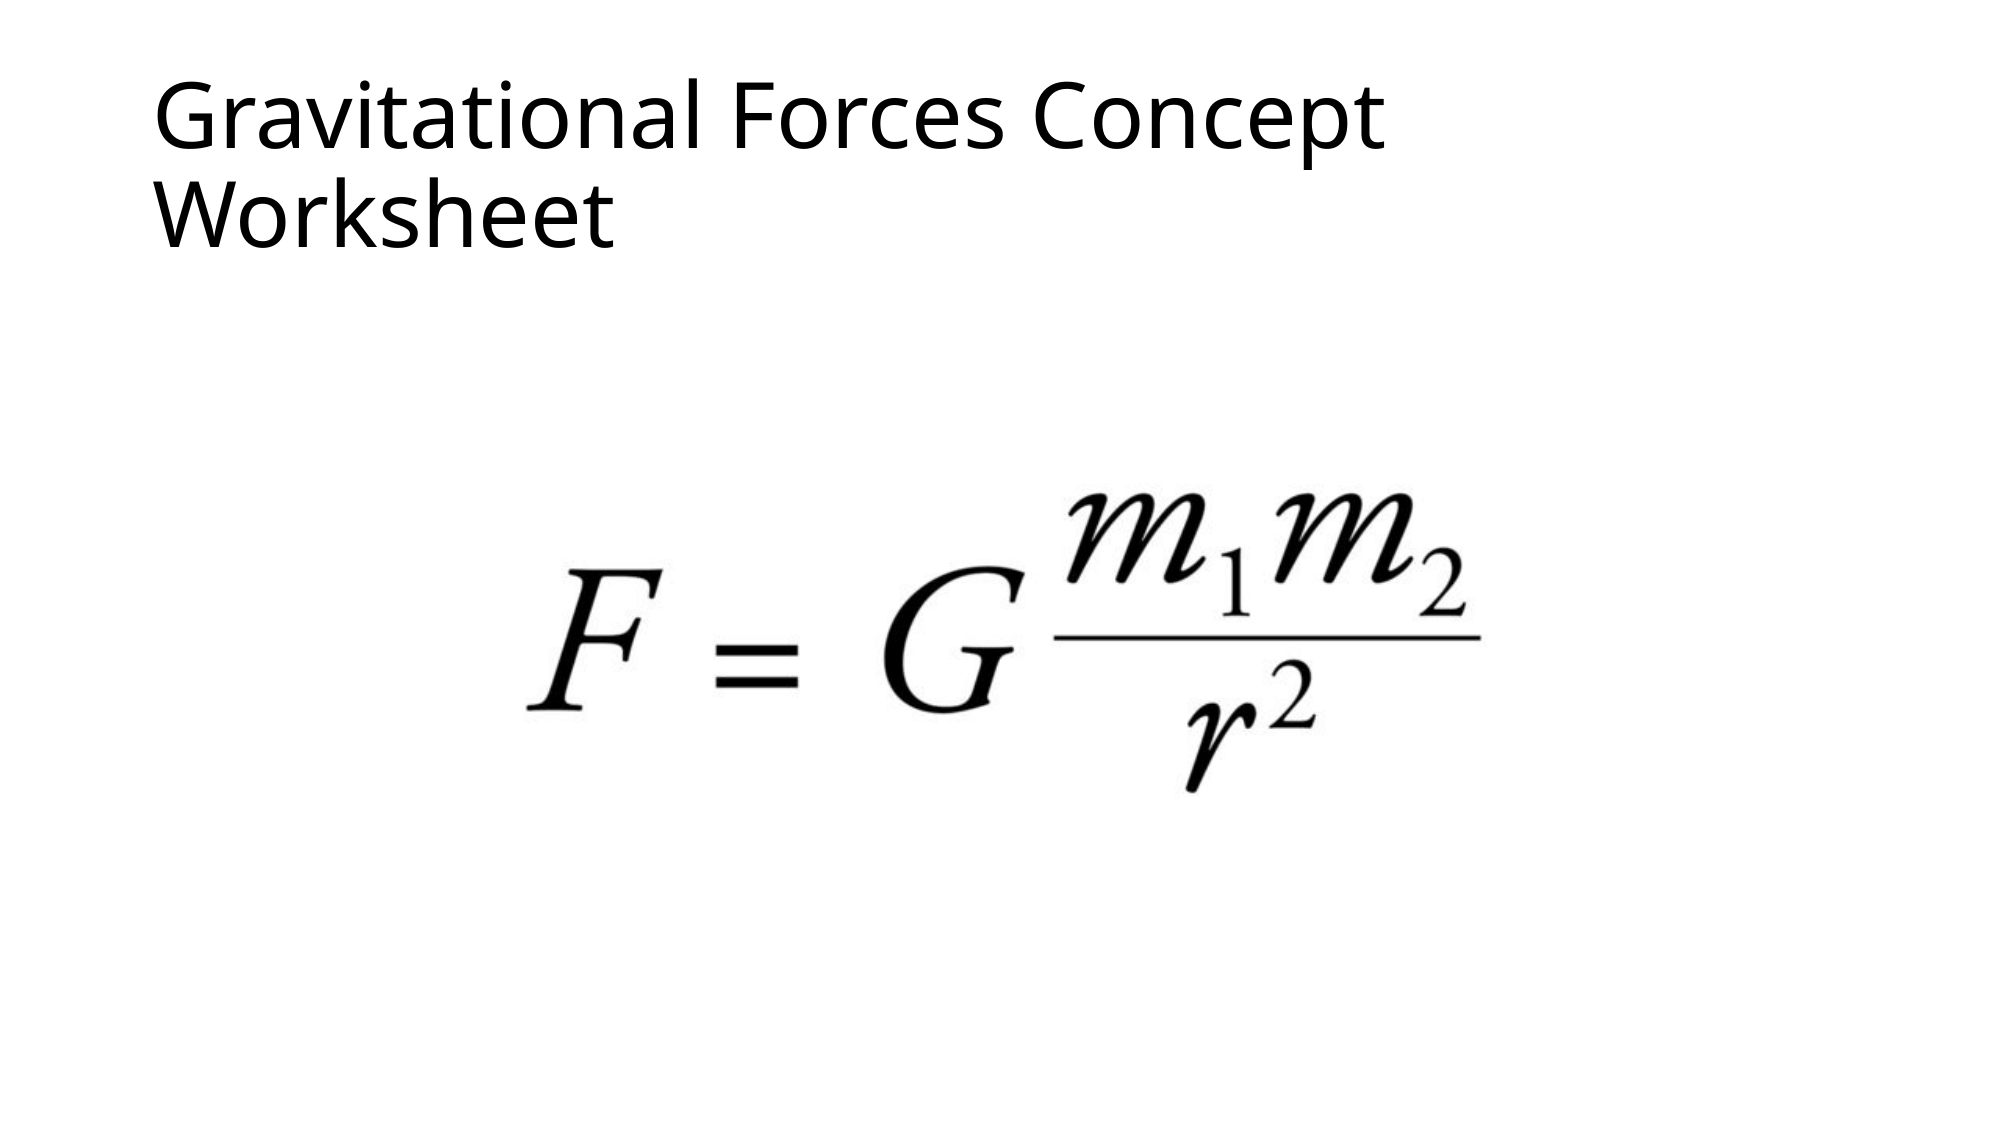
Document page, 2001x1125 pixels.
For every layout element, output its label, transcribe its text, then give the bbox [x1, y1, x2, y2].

picture [512, 459, 1488, 817]
title Gravitational Forces Concept Worksheet [137, 59, 1863, 278]
